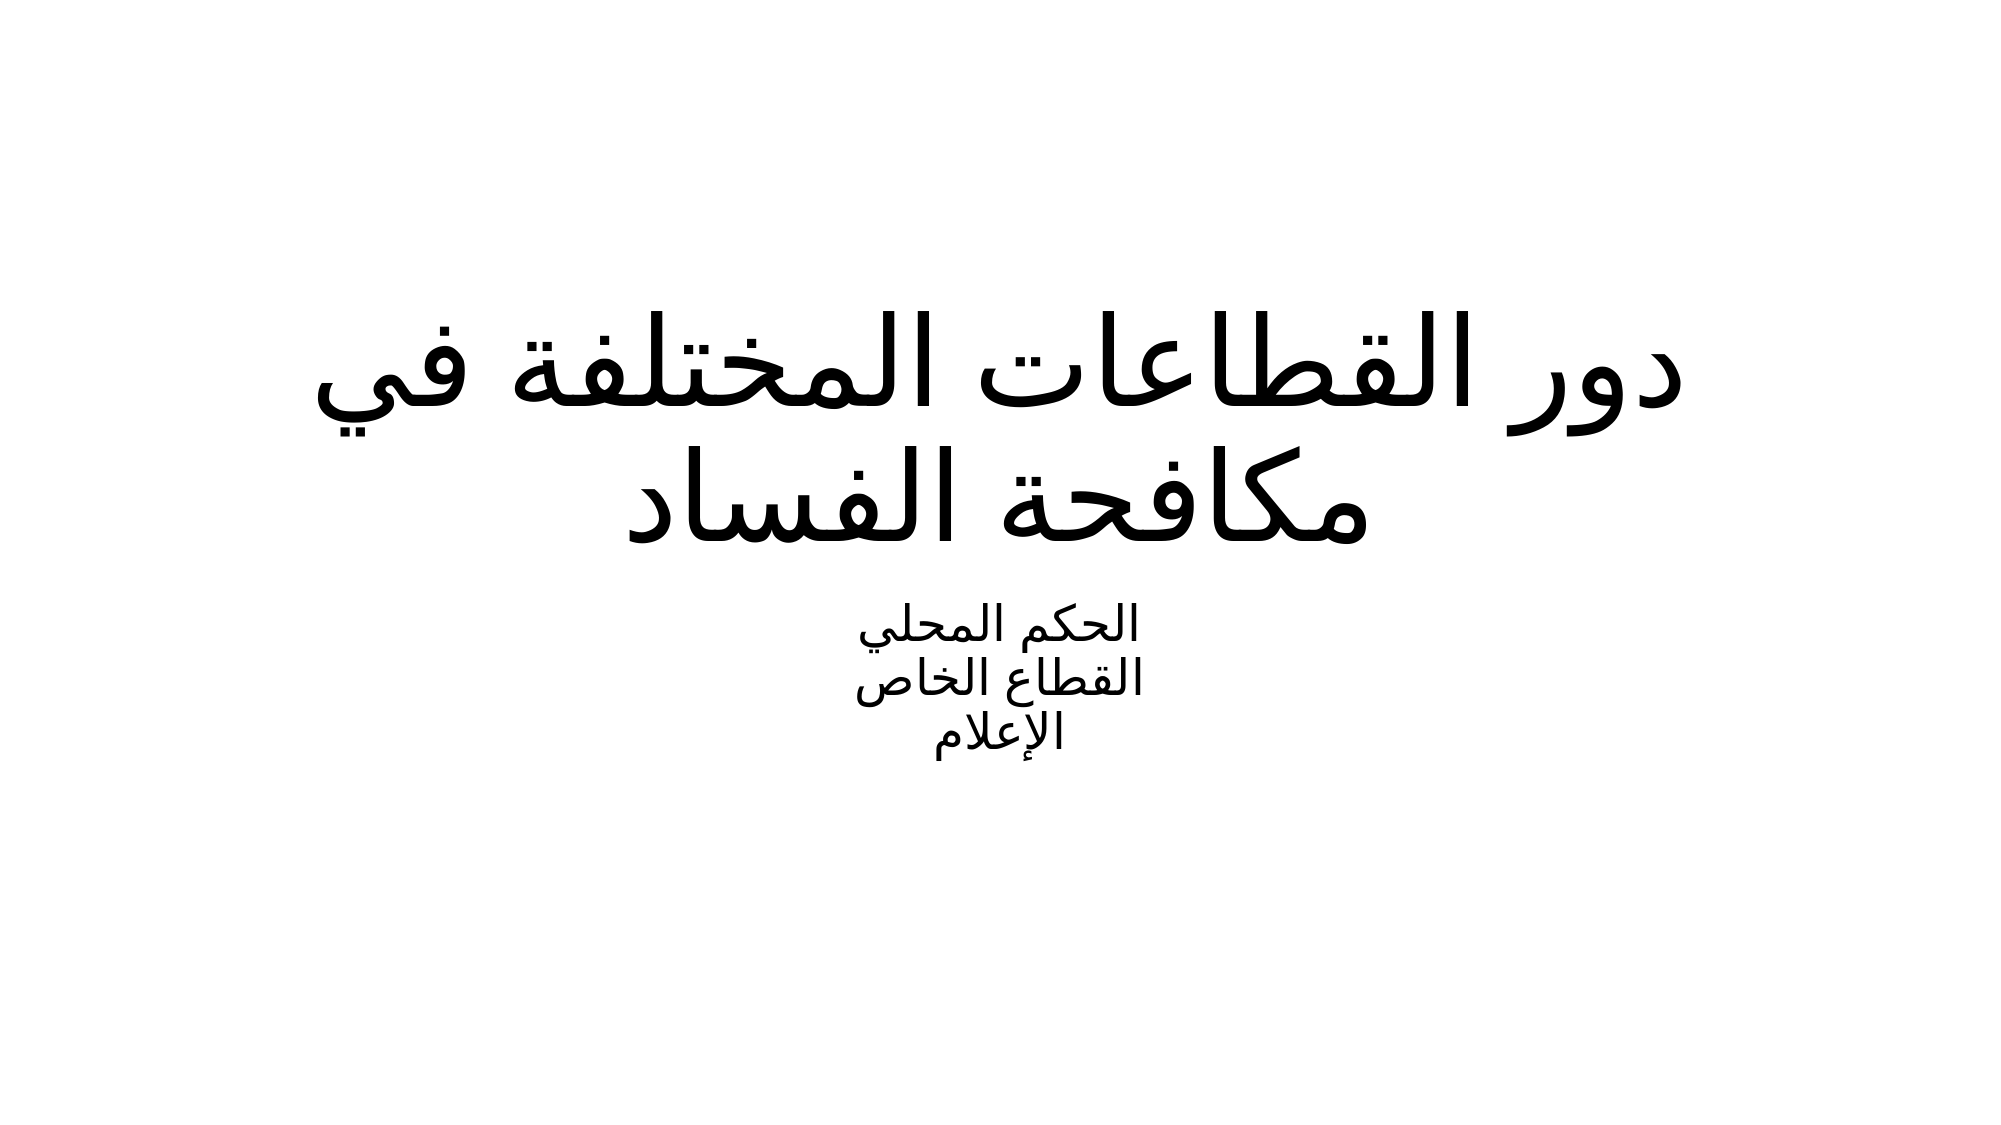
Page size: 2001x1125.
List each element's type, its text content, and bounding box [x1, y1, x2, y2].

subtitle الحكم المحلي القطاع الخاص الإعلام [249, 590, 1750, 863]
title دور القطاعات المختلفة في مكافحة الفساد [249, 184, 1750, 576]
